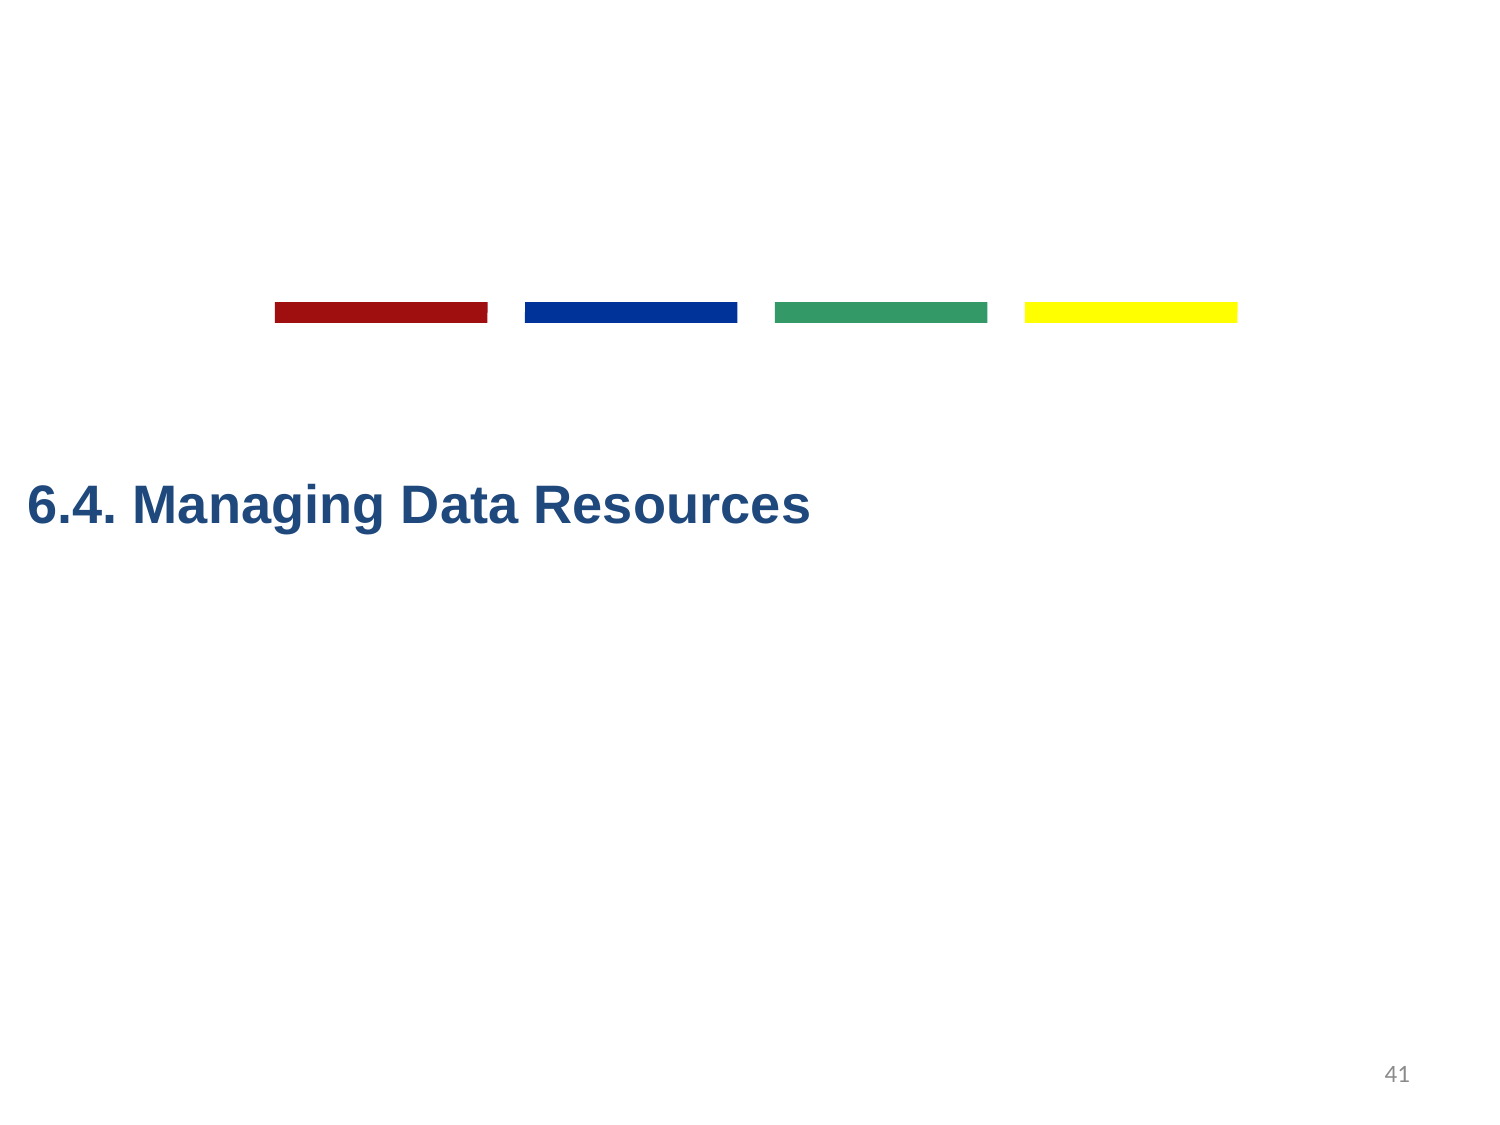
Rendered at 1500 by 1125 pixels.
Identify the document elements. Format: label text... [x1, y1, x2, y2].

slide_number 41 [1074, 1042, 1425, 1103]
text_box 6.4. Managing Data Resources [12, 462, 1500, 543]
